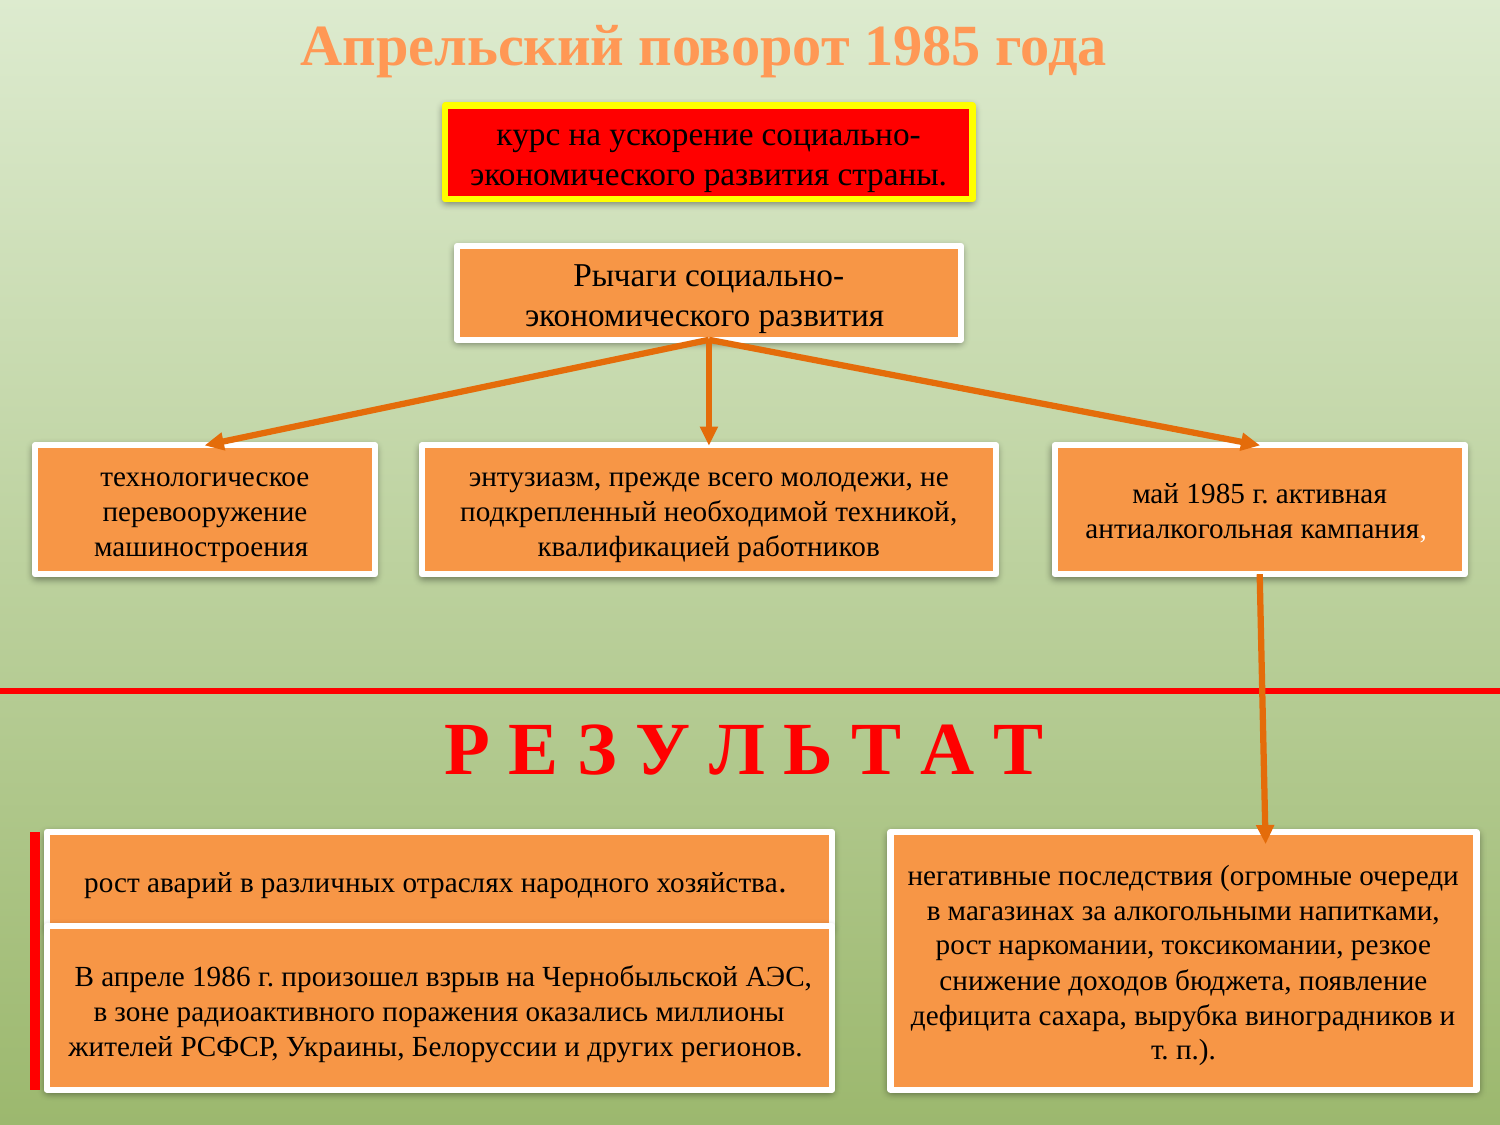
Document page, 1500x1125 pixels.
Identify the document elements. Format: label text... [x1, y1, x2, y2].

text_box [403, 140, 510, 645]
text_box В апреле 1986 г. произошел взрыв на Чернобыльской АЭС, в зоне радиоактивного поражения оказались миллионы жителей РСФСР, Украины, Белоруссии и других регионов. [44, 923, 835, 1093]
text_box курс на ускорение социально-экономического развития страны. [442, 102, 976, 202]
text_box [1127, 705, 1398, 713]
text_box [931, 116, 1038, 669]
text_box энтузиазм, прежде всего молодежи, не подкрепленный необходимой техникой, квалификацией работников [515, 442, 926, 577]
text_box негативные последствия (огромные очереди в магазинах за алкогольными напитками, рост наркомании, токсикомании, резкое снижение доходов бюджета, появление дефицита сахара, вырубка виноградников и т. п.). [887, 829, 1480, 1093]
text_box Рычаги социально-экономического развития [515, 243, 926, 343]
text_box май 1985 г. активная антиалкогольная кампания, [1052, 442, 1468, 577]
text_box технологическое перевооружение машиностроения [32, 442, 378, 577]
text_box рост аварий в различных отраслях народного хозяйства. [44, 829, 835, 923]
text_box Апрельский поворот 1985 года [285, 0, 1122, 85]
text_box Р Е З У Л Ь Т А Т [291, 701, 1197, 787]
